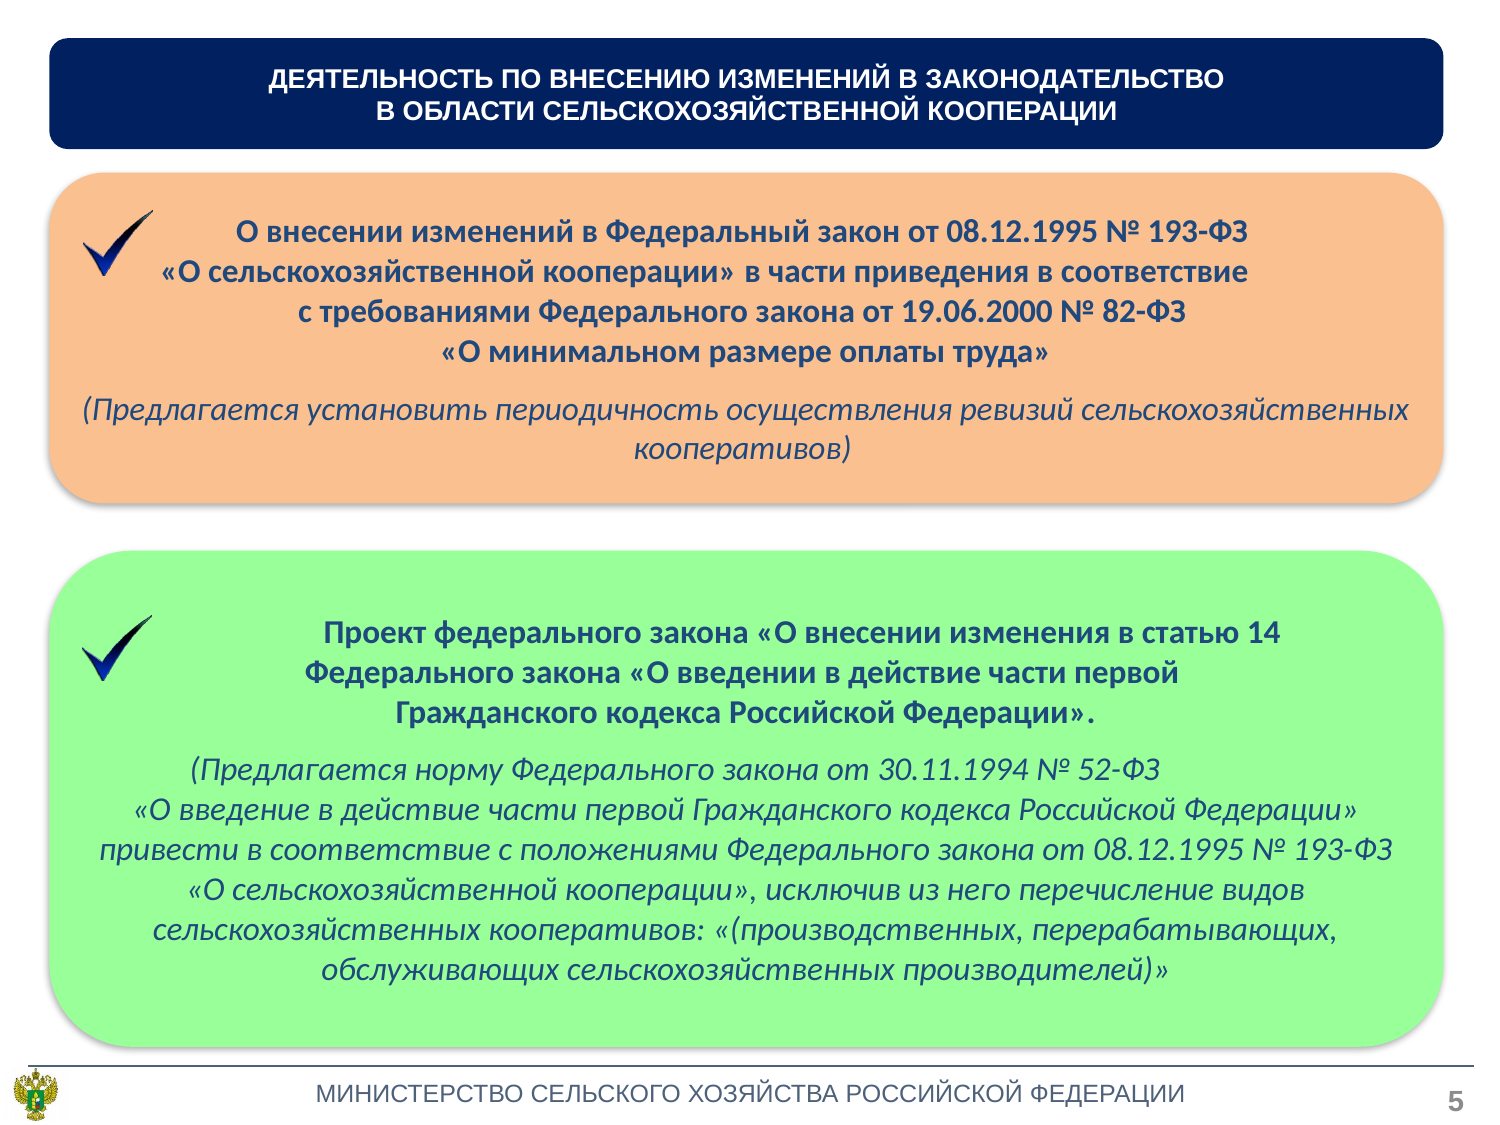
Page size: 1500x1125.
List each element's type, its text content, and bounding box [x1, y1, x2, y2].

picture [1, 1068, 70, 1122]
text_box Проект федерального закона «О внесении изменения в статью 14 Федерального закона «О введении в действие части первой Гражданского кодекса Российской Федерации». (Предлагается норму Федерального закона от 30.11.1994 № 52-ФЗ «О введение в действие части первой Гражданского кодекса Российской Федерации» привести в соответствие с положениями Федерального закона от 08.12.1995 № 193-ФЗ «О сельскохозяйственной кооперации», исключив из него перечисление видов сельскохозяйственных кооперативов: «(производственных, перерабатывающих, обслуживающих сельскохозяйственных производителей)» [47, 548, 1446, 1049]
picture [81, 615, 152, 682]
text_box О внесении изменений в Федеральный закон от 08.12.1995 № 193-ФЗ «О сельскохозяйственной кооперации» в части приведения в соответствие с требованиями Федерального закона от 19.06.2000 № 82-ФЗ «О минимальном размере оплаты труда» (Предлагается установить периодичность осуществления ревизий сельскохозяйственных кооперативов) [47, 170, 1446, 506]
text_box ДЕЯТЕЛЬНОСТЬ ПО ВНЕСЕНИЮ ИЗМЕНЕНИЙ В ЗАКОНОДАТЕЛЬСТВО В ОБЛАСТИ СЕЛЬСКОХОЗЯЙСТВЕННОЙ КООПЕРАЦИИ [49, 38, 1444, 150]
text_box МИНИСТЕРСТВО СЕЛЬСКОГО ХОЗЯЙСТВА РОССИЙСКОЙ ФЕДЕРАЦИИ [74, 1075, 1430, 1115]
picture [83, 210, 153, 277]
slide_number 5 [1430, 1070, 1480, 1125]
